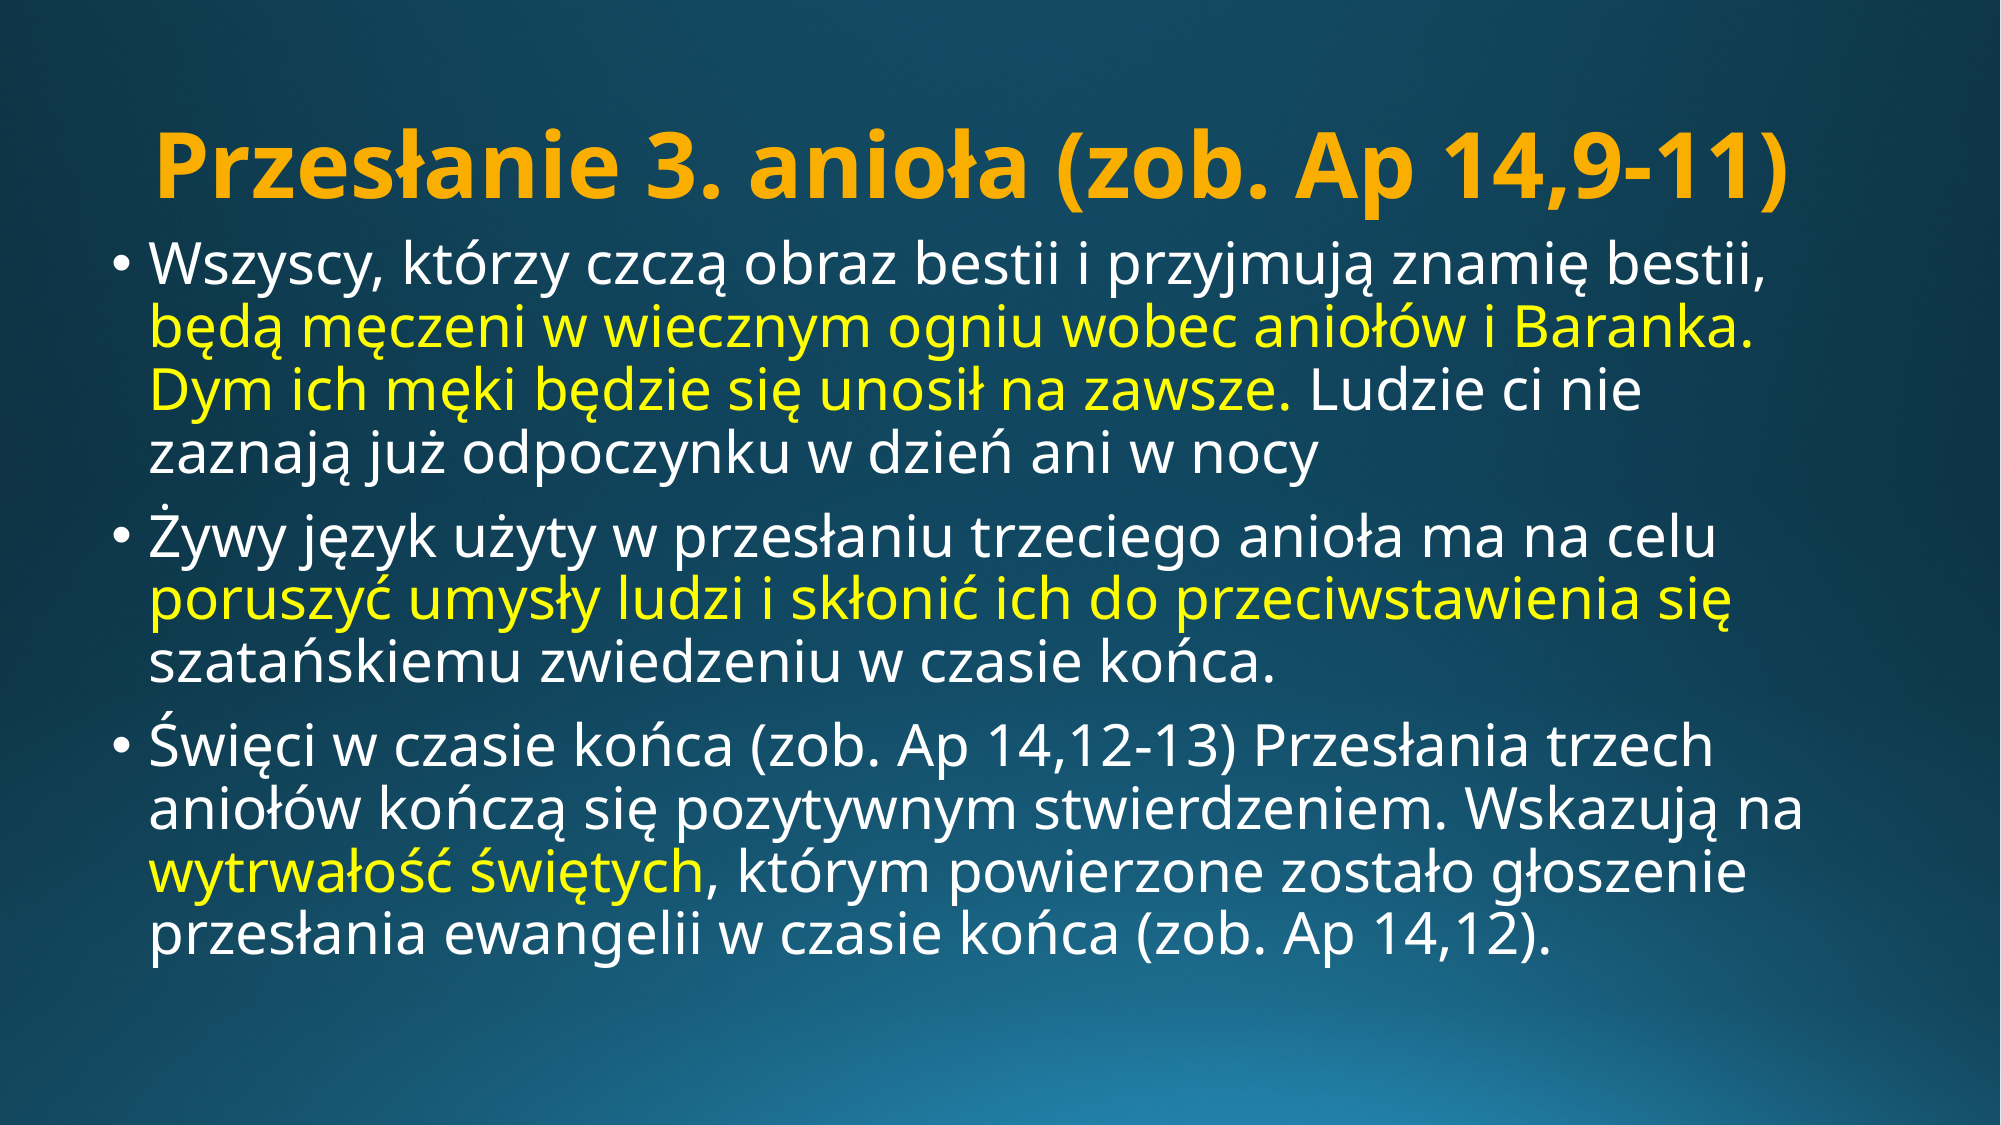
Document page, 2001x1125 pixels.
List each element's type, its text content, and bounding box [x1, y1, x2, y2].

title Przesłanie 3. anioła (zob. Ap 14,9-11) [137, 59, 1863, 227]
picture [0, 0, 2001, 1125]
list Wszyscy, którzy czczą obraz bestii i przyjmują znamię bestii, będą męczeni w wiecznym ogniu wobec aniołów i Baranka. Dym ich męki będzie się unosił na zawsze. Ludzie ci nie zaznają już odpoczynku w dzień ani w nocy Żywy język użyty w przesłaniu trzeciego anioła ma na celu poruszyć umysły ludzi i skłonić ich do przeciwstawienia się szatańskiemu zwiedzeniu w czasie końca. Święci w czasie końca (zob. Ap 14,12-13) Przesłania trzech aniołów kończą się pozytywnym stwierdzeniem. Wskazują na wytrwałość świętych, którym powierzone zostało głoszenie przesłania ewangelii w czasie końca (zob. Ap 14,12). [96, 227, 1878, 1090]
